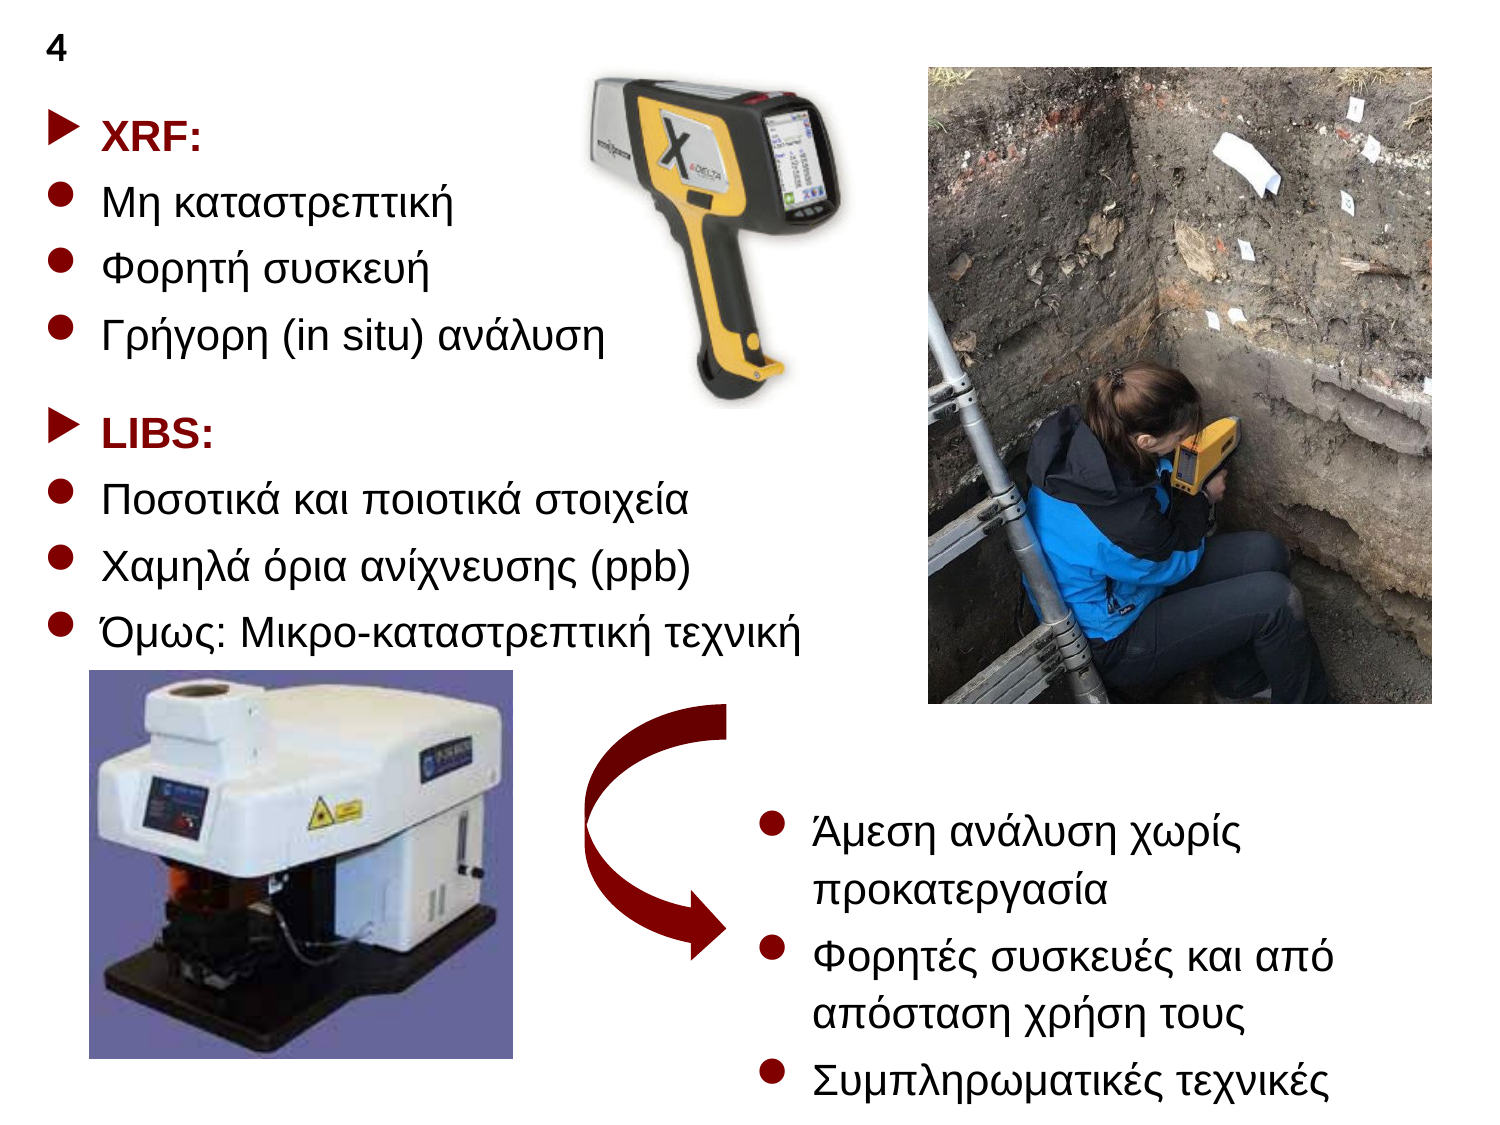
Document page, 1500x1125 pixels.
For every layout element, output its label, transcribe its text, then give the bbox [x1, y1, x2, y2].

picture [926, 66, 1434, 705]
picture [88, 669, 514, 1060]
text_box [582, 702, 729, 963]
list XRF: Μη καταστρεπτική Φορητή συσκευή Γρήγορη (in situ) ανάλυση LIBS: Ποσοτικά και ποιοτικά στοιχεία Χαμηλά όρια ανίχνευσης (ppb) Όμως: Μικρο-καταστρεπτική τεχνική Άμεση ανάλυση χωρίς προκατεργασία Φορητές συσκευές και από απόσταση χρήση τους Συμπληρωματικές τεχνικές [29, 94, 1458, 1118]
text_box 4 [29, 10, 89, 78]
picture [560, 66, 857, 410]
